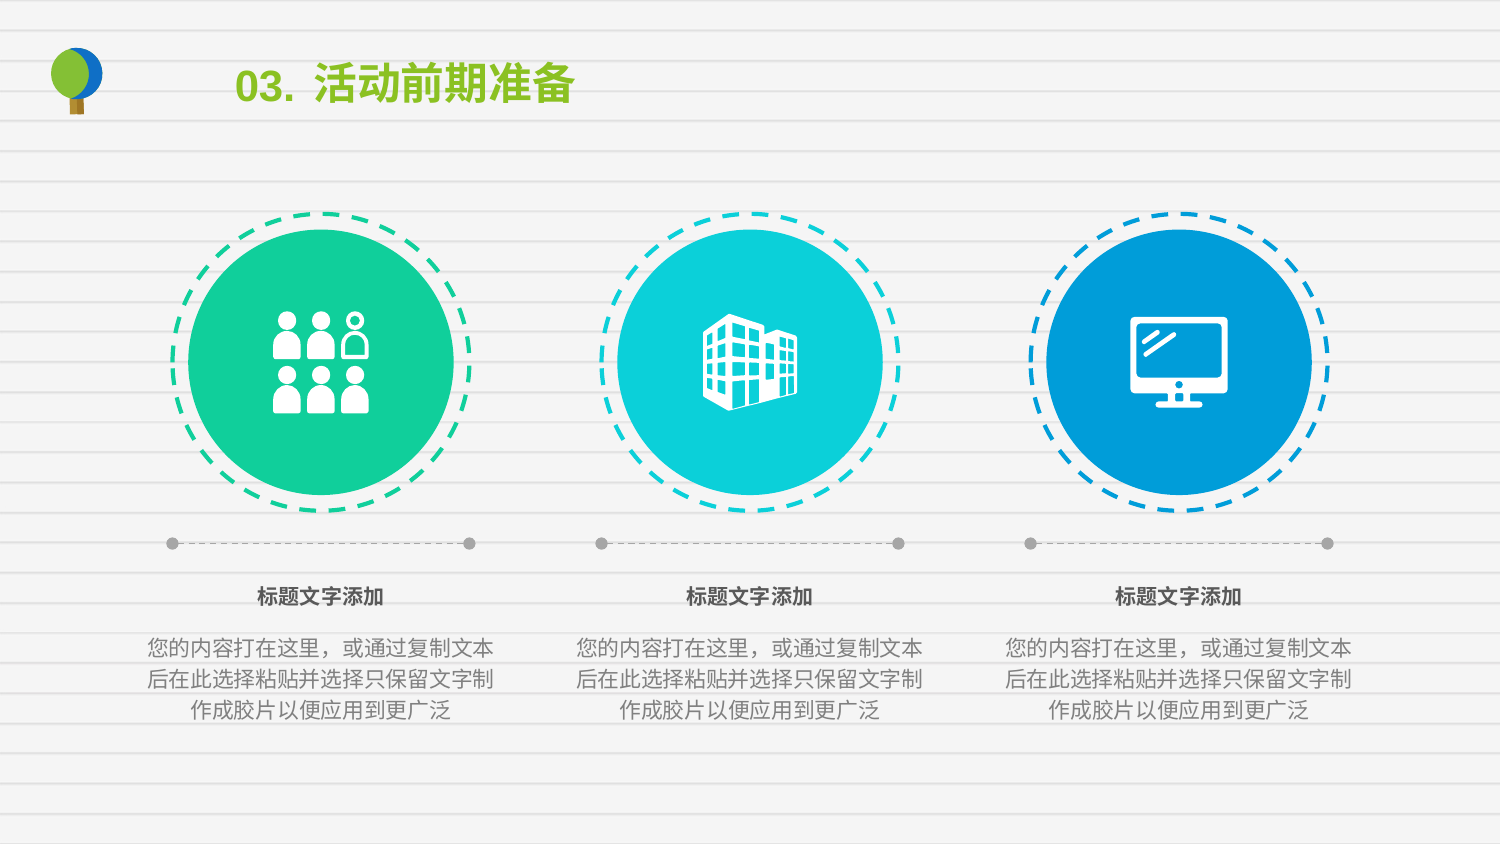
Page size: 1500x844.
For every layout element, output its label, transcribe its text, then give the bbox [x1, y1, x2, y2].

text_box 活动前期准备 [298, 48, 591, 116]
text_box 03. [220, 50, 311, 118]
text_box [46, 44, 107, 116]
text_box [172, 213, 470, 511]
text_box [601, 213, 899, 511]
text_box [558, 570, 942, 733]
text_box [987, 570, 1371, 733]
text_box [129, 570, 513, 733]
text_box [1030, 213, 1328, 511]
picture [0, 0, 1500, 844]
